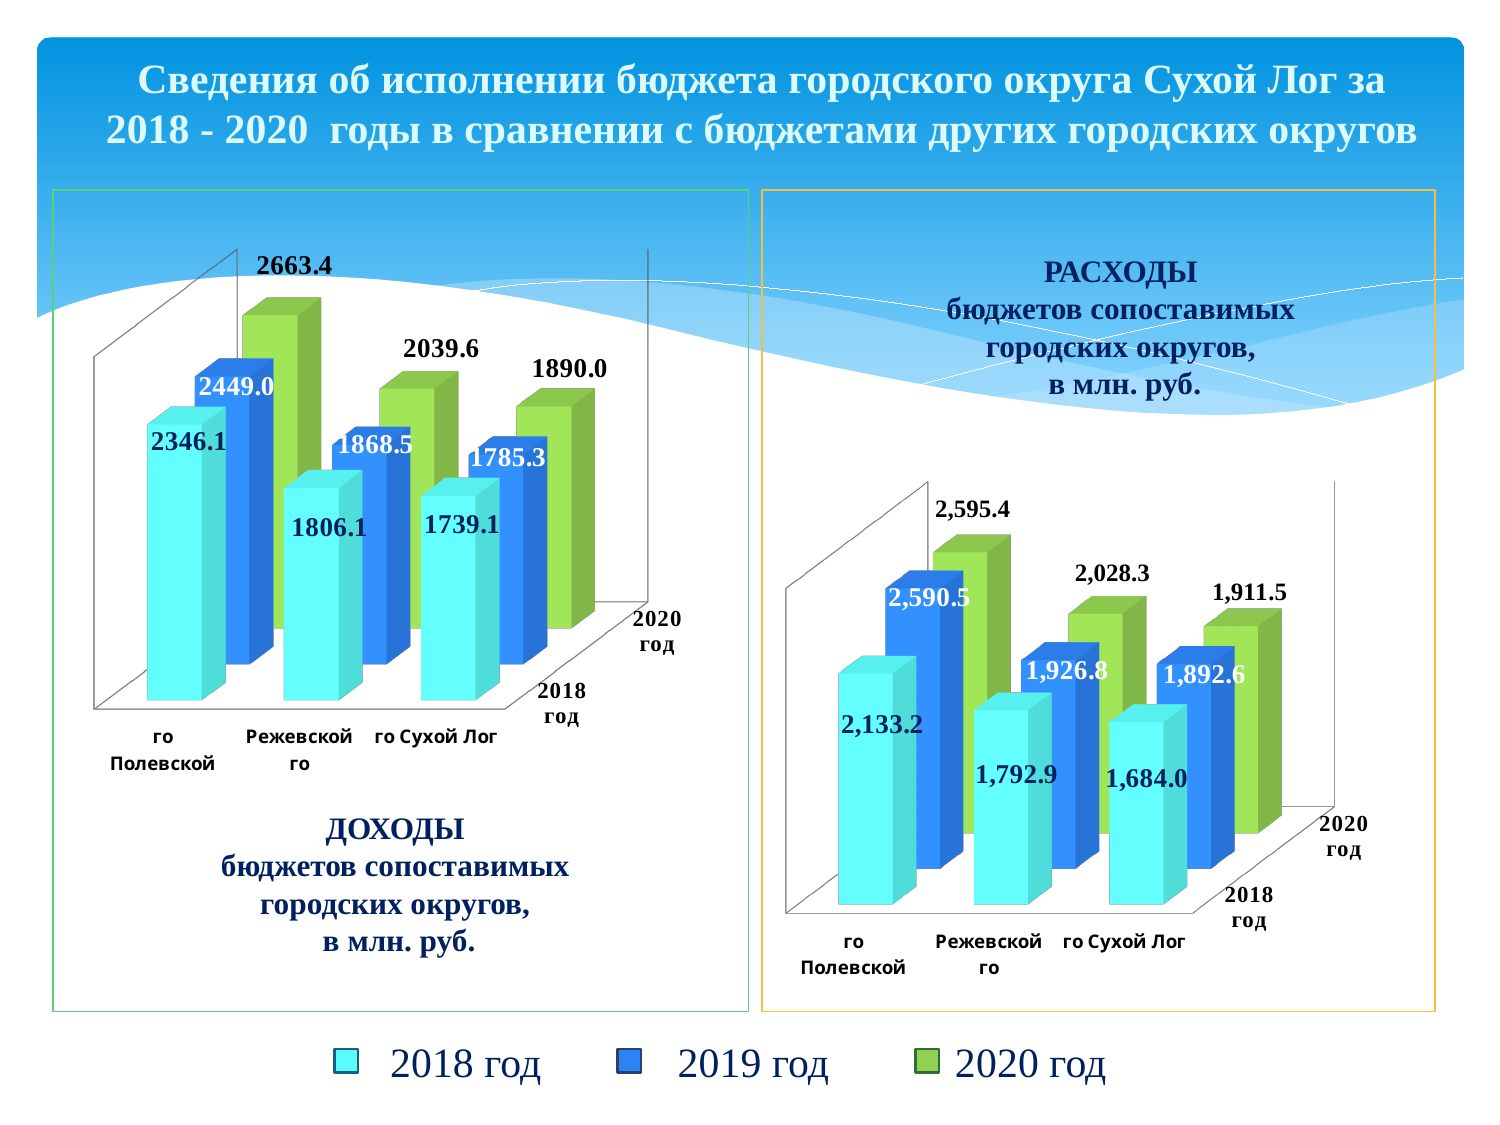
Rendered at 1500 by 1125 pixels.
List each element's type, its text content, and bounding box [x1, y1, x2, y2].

chart [93, 219, 1459, 1017]
text_box [616, 1048, 642, 1074]
text_box [761, 189, 1436, 442]
text_box [333, 1048, 359, 1074]
title Сведения об исполнении бюджета городского округа Сухой Лог за 2018 - 2020 годы в сравнении с бюджетами других городских округов [80, 54, 1444, 149]
text_box [914, 1048, 940, 1074]
text_box [52, 189, 749, 1012]
text_box 2018 год 2019 год 2020 год [263, 1027, 1234, 1094]
text_box ДОХОДЫ бюджетов сопоставимых городских округов, в млн. руб. [144, 850, 654, 978]
